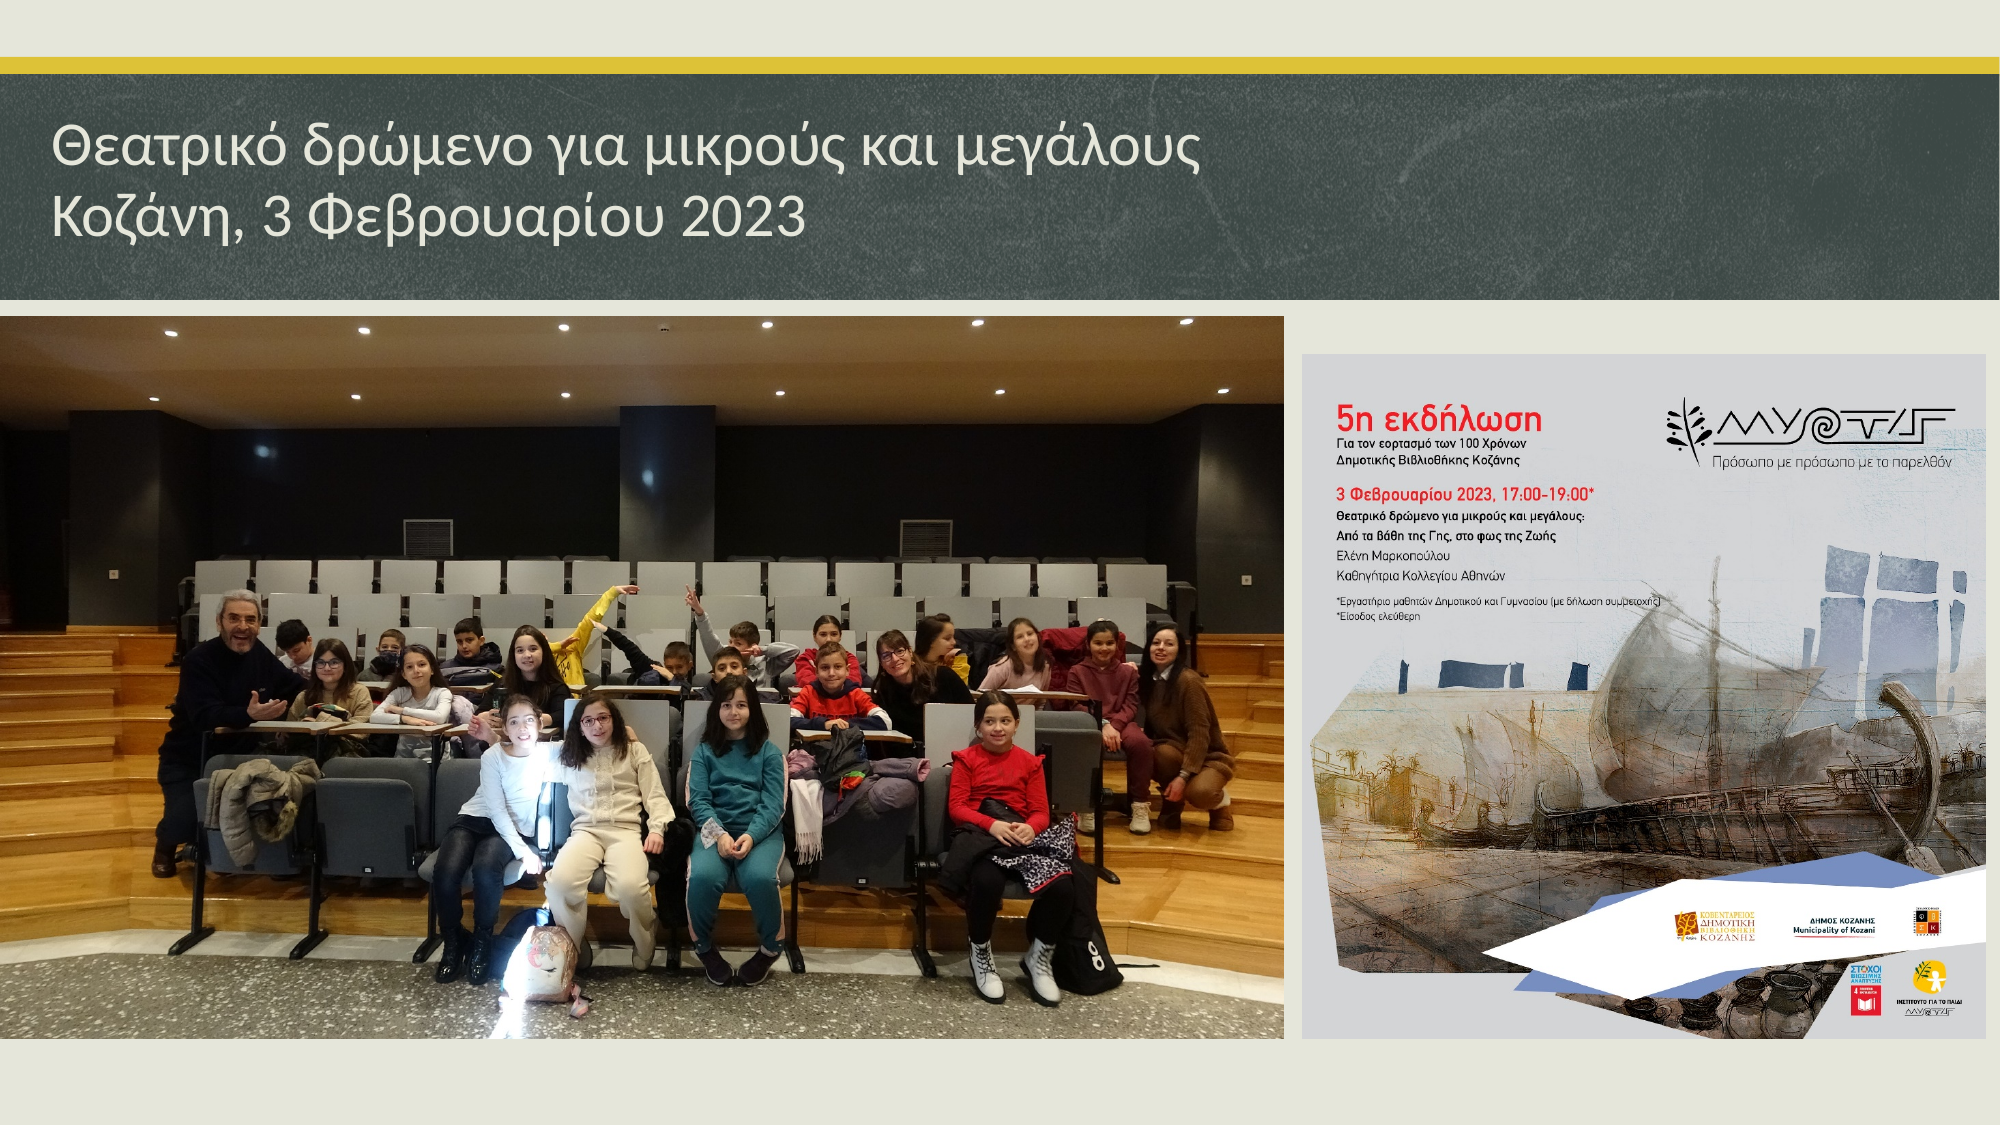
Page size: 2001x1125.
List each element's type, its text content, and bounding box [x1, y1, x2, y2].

title Θεατρικό δρώμενο για μικρούς και μεγάλους Κοζάνη, 3 Φεβρουαρίου 2023 [35, 68, 1616, 292]
picture [0, 316, 1284, 1039]
picture [1302, 354, 1986, 1039]
picture [0, 74, 2000, 300]
